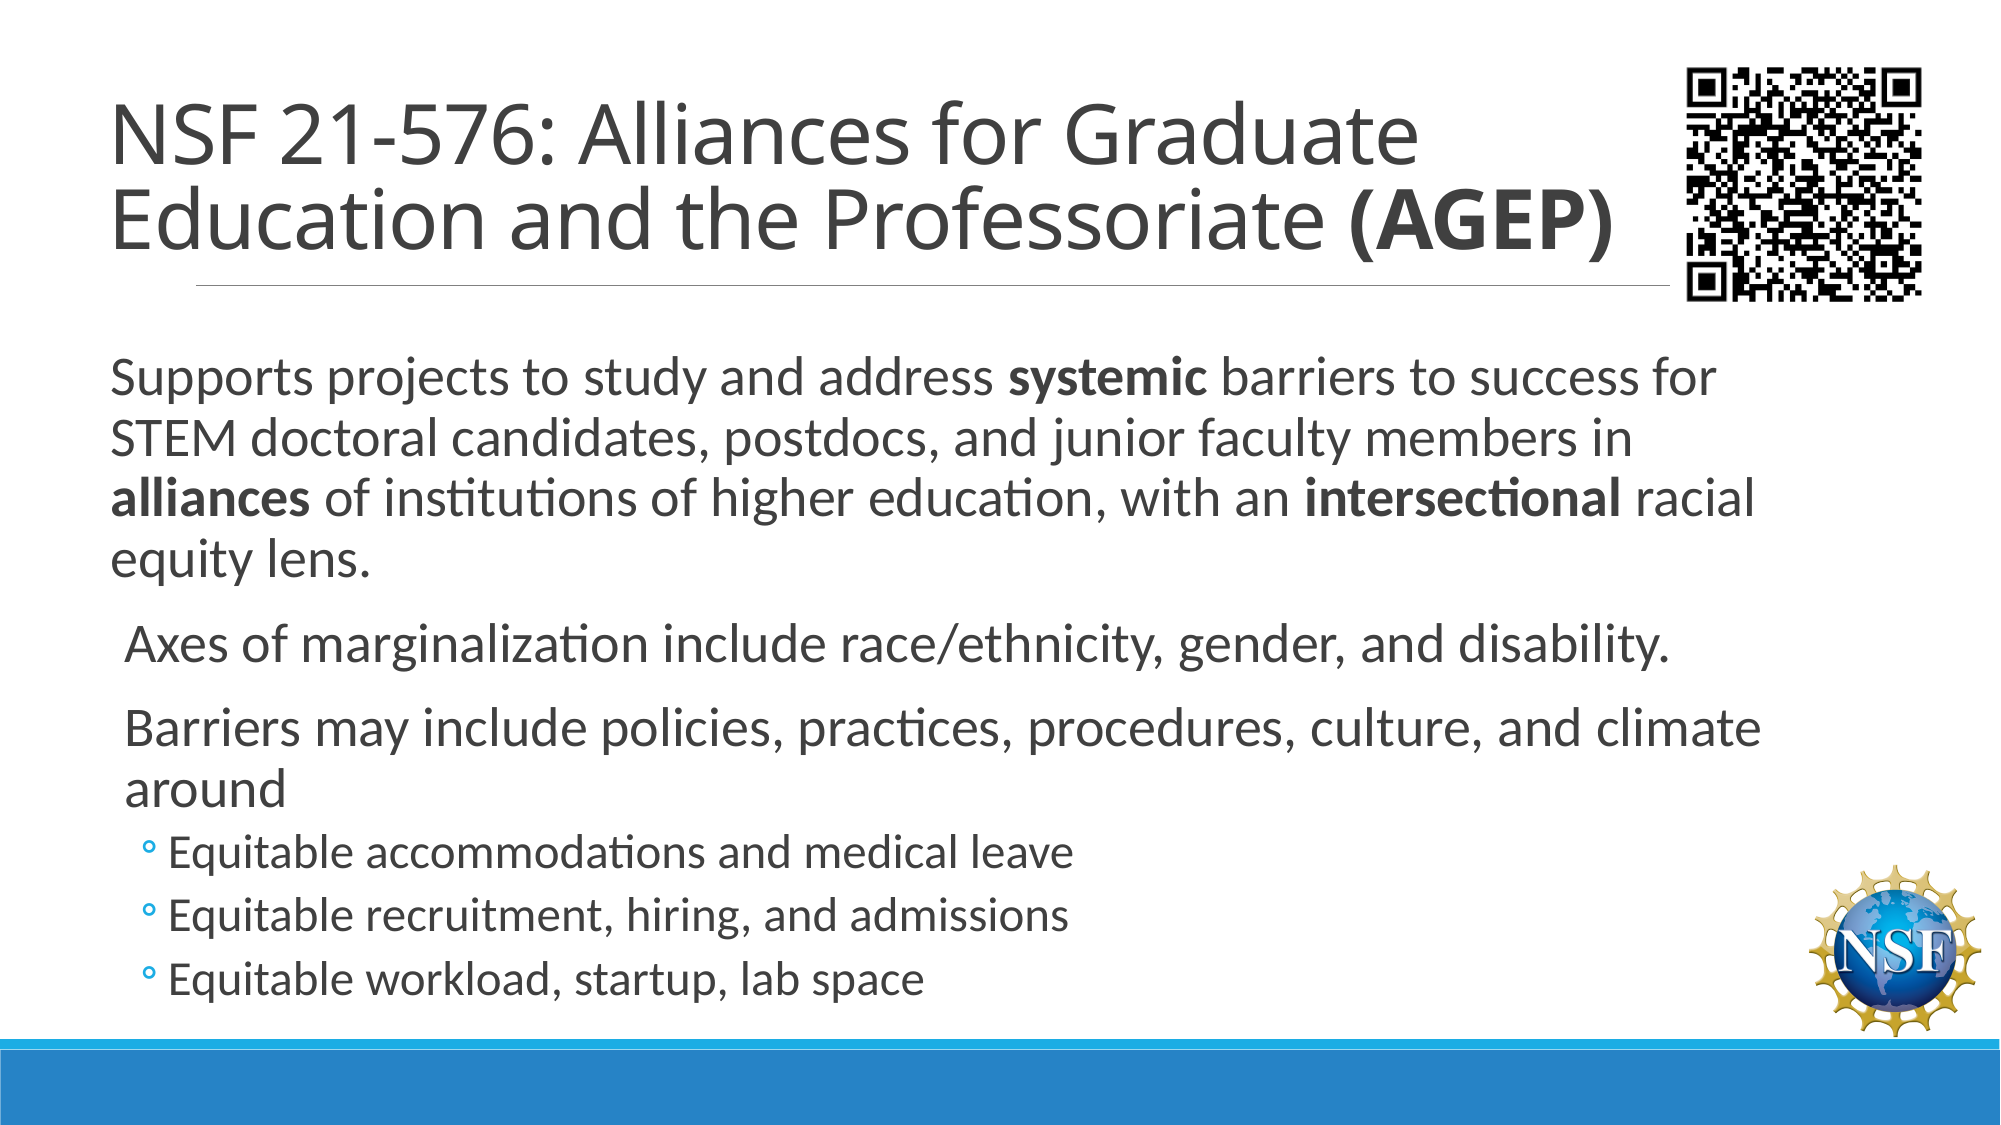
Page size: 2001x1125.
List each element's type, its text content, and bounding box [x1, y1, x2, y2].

title NSF 21-576: Alliances for Graduate Education and the Professoriate (AGEP) [93, 39, 1671, 275]
picture [1669, 58, 1935, 308]
picture [1806, 861, 1984, 1040]
list Supports projects to study and address systemic barriers to success for STEM doctoral candidates, postdocs, and junior faculty members in alliances of institutions of higher education, with an intersectional racial equity lens. Axes of marginalization include race/ethnicity, gender, and disability. Barriers may include policies, practices, procedures, culture, and climate around Equitable accommodations and medical leave Equitable recruitment, hiring, and admissions Equitable workload, startup, lab space [110, 339, 1840, 1016]
